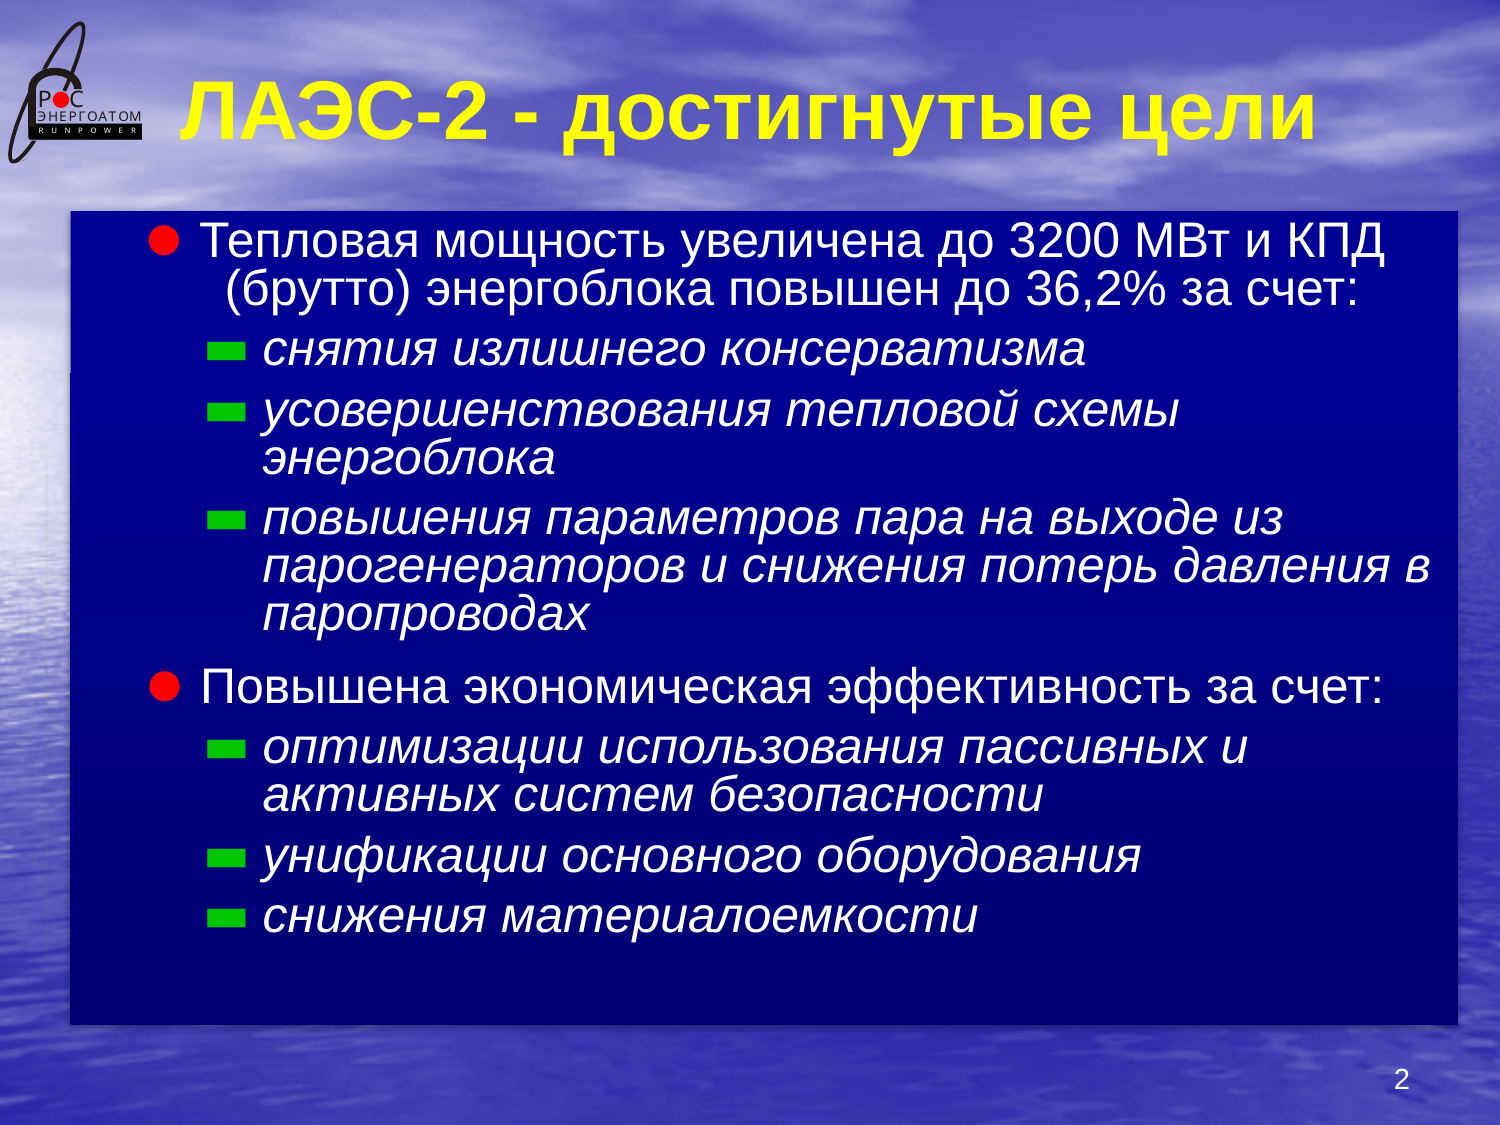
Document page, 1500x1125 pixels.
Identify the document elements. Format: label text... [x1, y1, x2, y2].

slide_number 2 [1074, 1024, 1426, 1103]
subtitle Тепловая мощность увеличена до 3200 МВт и КПД (брутто) энергоблока повышен до 36,2% за счет: снятия излишнего консерватизма усовершенствования тепловой схемы энергоблока повышения параметров пара на выходе из парогенераторов и снижения потерь давления в паропроводах Повышена экономическая эффективность за счет: оптимизации использования пассивных и активных систем безопасности унификации основного оборудования снижения материалоемкости [70, 211, 1459, 1025]
title ЛАЭС-2 - достигнутые цели [145, 58, 1388, 164]
picture [7, 21, 143, 164]
